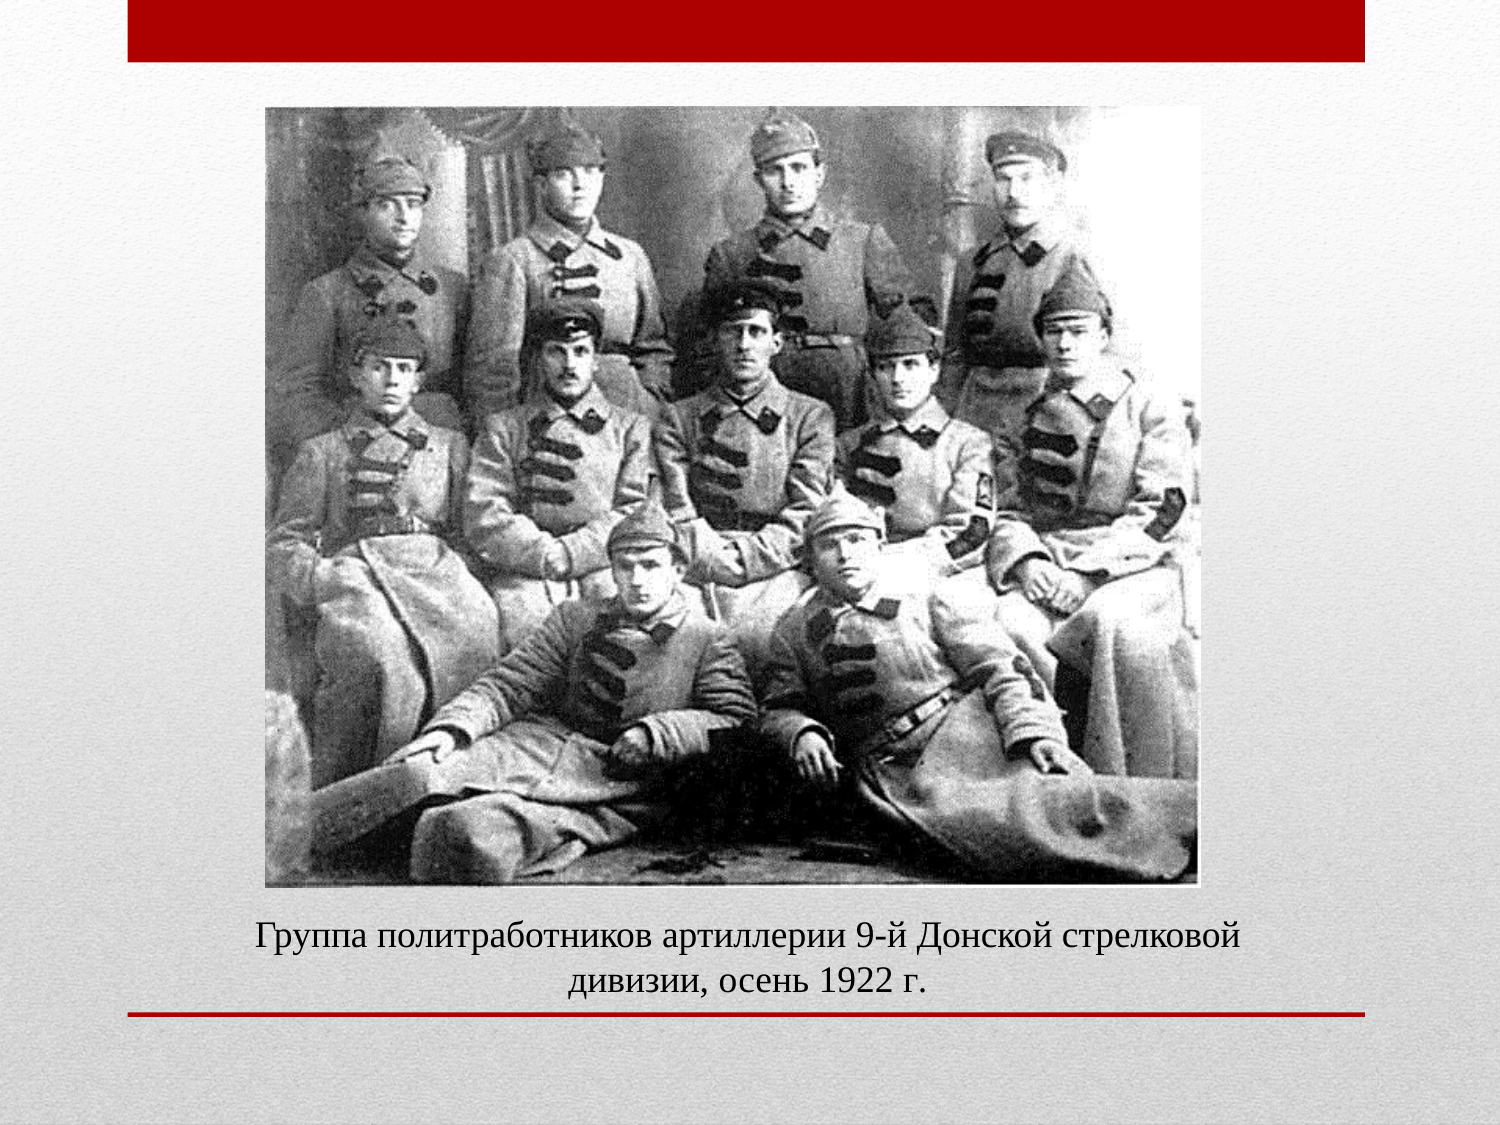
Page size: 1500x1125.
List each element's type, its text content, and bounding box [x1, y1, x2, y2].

picture [264, 105, 1201, 889]
text_box Группа политработников артиллерии 9-й Донской стрелковой дивизии, осень 1922 г. [210, 902, 1286, 1008]
